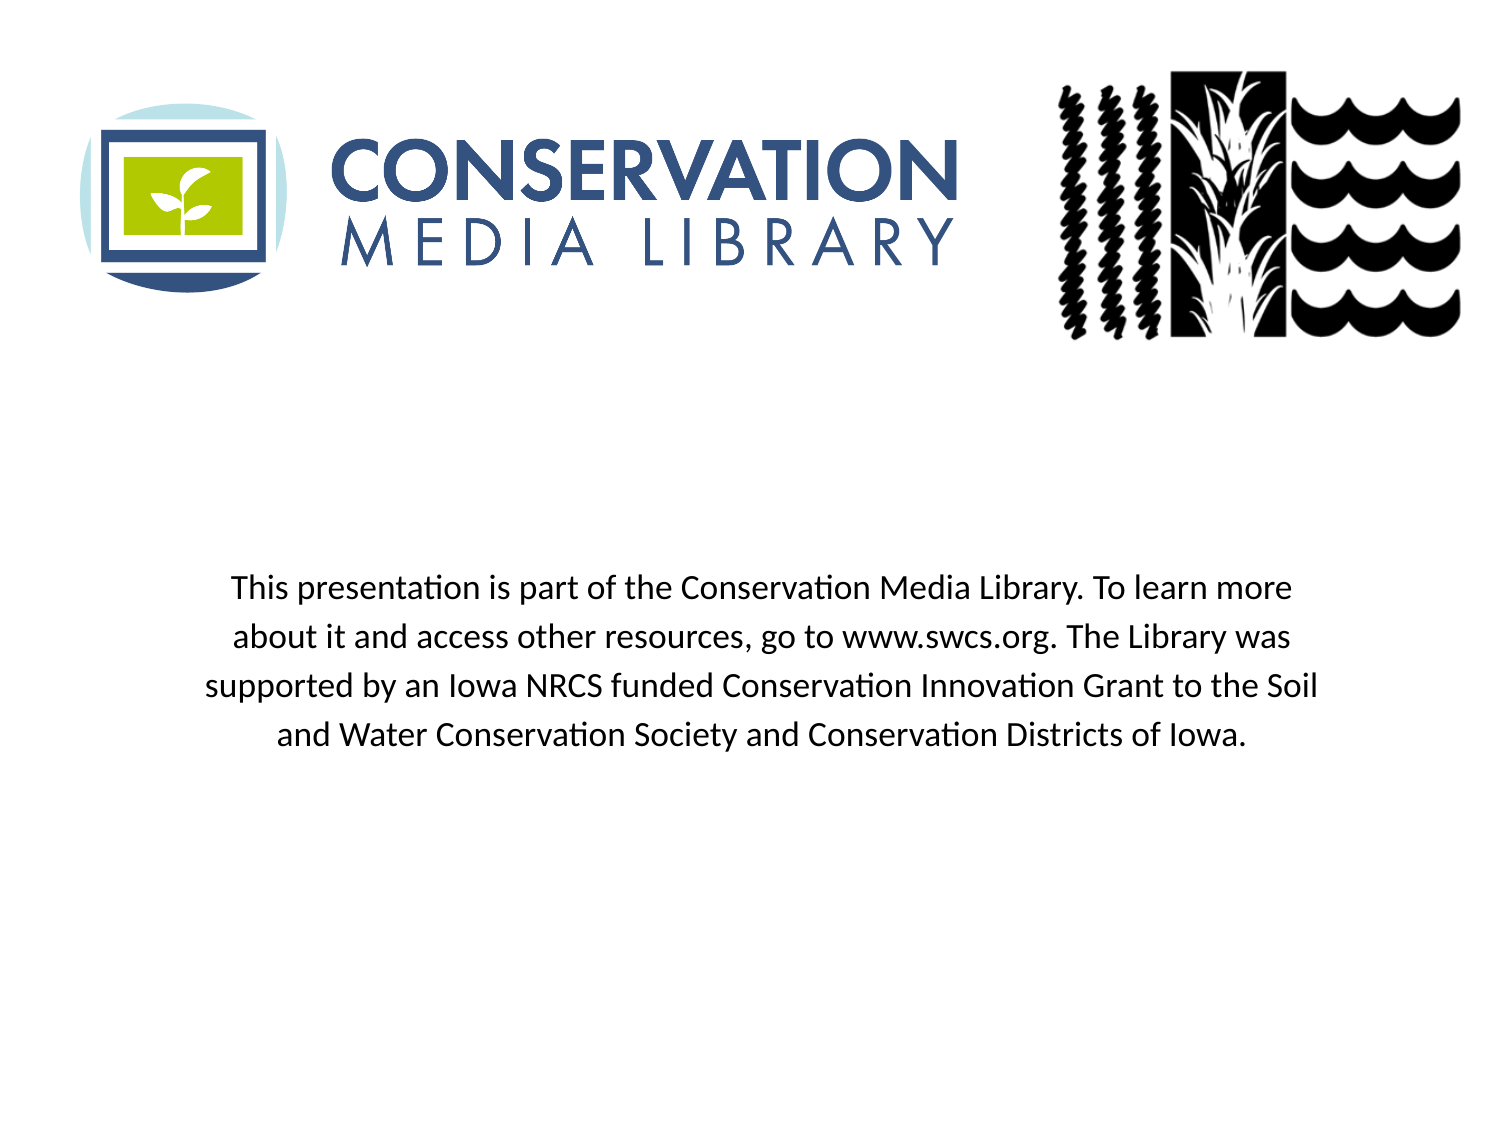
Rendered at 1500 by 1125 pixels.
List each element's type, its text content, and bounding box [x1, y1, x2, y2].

list This presentation is part of the Conservation Media Library. To learn more about it and access other resources, go to www.swcs.org. The Library was supported by an Iowa NRCS funded Conservation Innovation Grant to the Soil and Water Conservation Society and Conservation Districts of Iowa. [174, 549, 1350, 1125]
picture [0, 49, 1500, 376]
